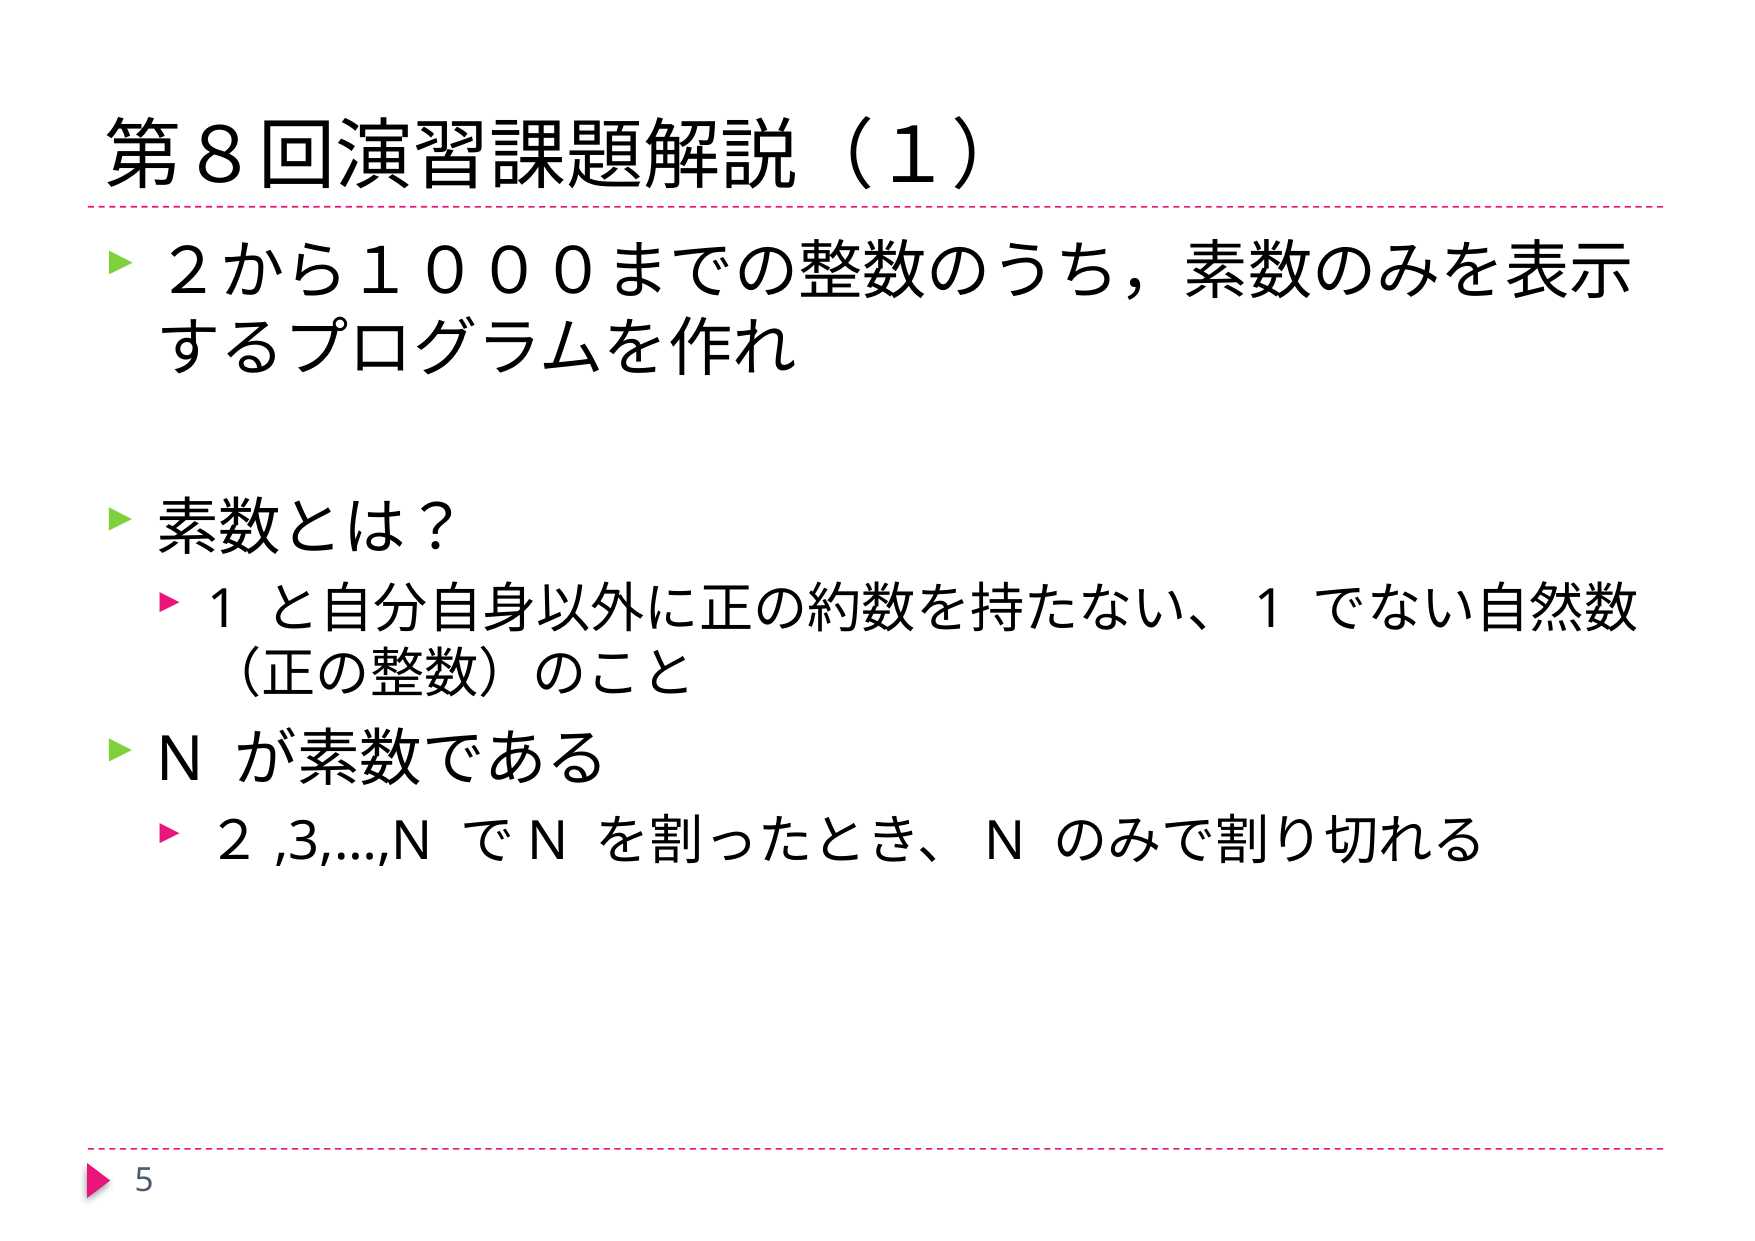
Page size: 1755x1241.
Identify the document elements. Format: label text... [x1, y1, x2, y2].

slide_number 5 [117, 1149, 498, 1216]
title 第８回演習課題解説（１） [87, 27, 1667, 207]
list ２から１０００までの整数のうち，素数のみを表示するプログラムを作れ 素数とは？ 1 と自分自身以外に正の約数を持たない、1 でない自然数（正の整数）のこと N が素数である ２,3,…,N でN を割ったとき、N のみで割り切れる [87, 220, 1667, 1114]
